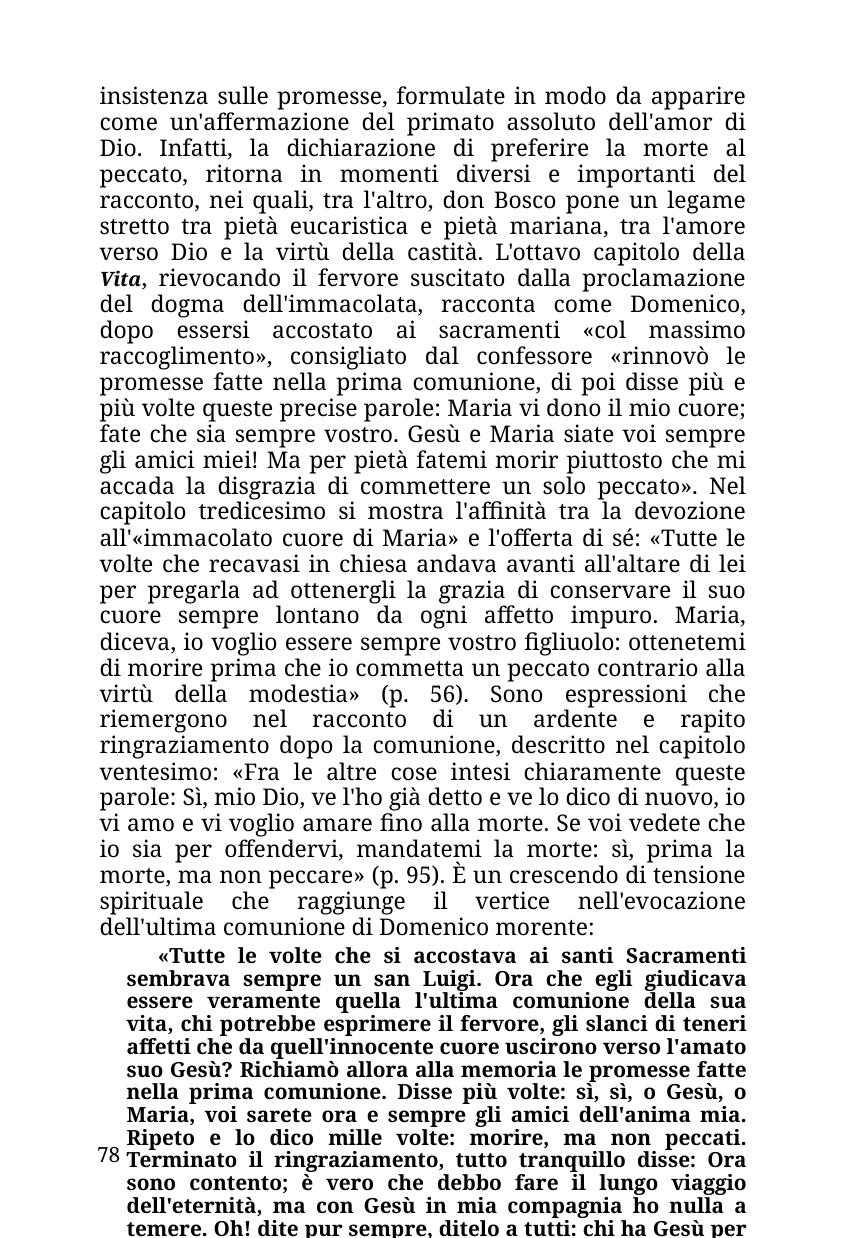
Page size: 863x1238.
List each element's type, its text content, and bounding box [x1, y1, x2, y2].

text_box insistenza sulle promesse, formulate in modo da apparire come un'affermazione del primato assoluto dell'amor di Dio. Infatti, la dichiarazione di preferire la morte al peccato, ritorna in momenti diversi e importanti del racconto, nei quali, tra l'altro, don Bosco pone un legame stretto tra pietà eucaristica e pietà mariana, tra l'amore verso Dio e la virtù della castità. L'ottavo capitolo della Vita, rievocando il fervore suscitato dalla proclamazione del dogma dell'immacolata, racconta come Domenico, dopo essersi accostato ai sacramenti «col massimo raccoglimento», consigliato dal confessore «rinnovò le promesse fatte nella prima comunione, di poi disse più e più volte queste precise parole: Maria vi dono il mio cuore; fate che sia sempre vostro. Gesù e Maria siate voi sempre gli amici miei! Ma per pietà fatemi morir piuttosto che mi accada la disgrazia di commettere un solo peccato». Nel capitolo tredicesimo si mostra l'affinità tra la devozione all'«immacolato cuore di Maria» e l'offerta di sé: «Tutte le volte che recavasi in chiesa andava avanti all'altare di lei per pregarla ad ottenergli la grazia di conservare il suo cuore sempre lontano da ogni affetto impuro. Maria, diceva, io voglio essere sempre vostro figliuolo: ottenetemi di morire prima che io commetta un peccato contrario alla virtù della modestia» (p. 56). Sono espressioni che riemergono nel racconto di un ardente e rapito ringraziamento dopo la comunione, descritto nel capitolo ventesimo: «Fra le altre cose intesi chiaramente queste parole: Sì, mio Dio, ve l'ho già detto e ve lo dico di nuovo, io vi amo e vi voglio amare fino alla morte. Se voi vedete che io sia per offendervi, mandatemi la morte: sì, prima la morte, ma non peccare» (p. 95). È un crescendo di tensione spirituale che raggiunge il vertice nell'evocazione dell'ultima comunione di Domenico morente: «Tutte le volte che si accostava ai santi Sacramenti sembrava sempre un san Luigi. Ora che egli giudicava essere veramente quella l'ultima comunione della sua vita, chi potrebbe esprimere il fervore, gli slanci di teneri affetti che da quell'innocente cuore uscirono verso l'amato suo Gesù? Richiamò allora alla memoria le promesse fatte nella prima comunione. Disse più volte: sì, sì, o Gesù, o Maria, voi sarete ora e sempre gli amici dell'anima mia. Ripeto e lo dico mille volte: morire, ma non peccati. Terminato il ringraziamento, tutto tranquillo disse: Ora sono contento; è vero che debbo fare il lungo viaggio dell'eternità, ma con Gesù in mia compagnia ho nulla a temere. Oh! dite pur sempre, ditelo a tutti: chi ha Gesù per suo amico e compagno non teme più alcun male, nemmeno la morte» (pp. 109-110). [97, 82, 749, 1127]
text_box 78 [94, 1141, 121, 1164]
